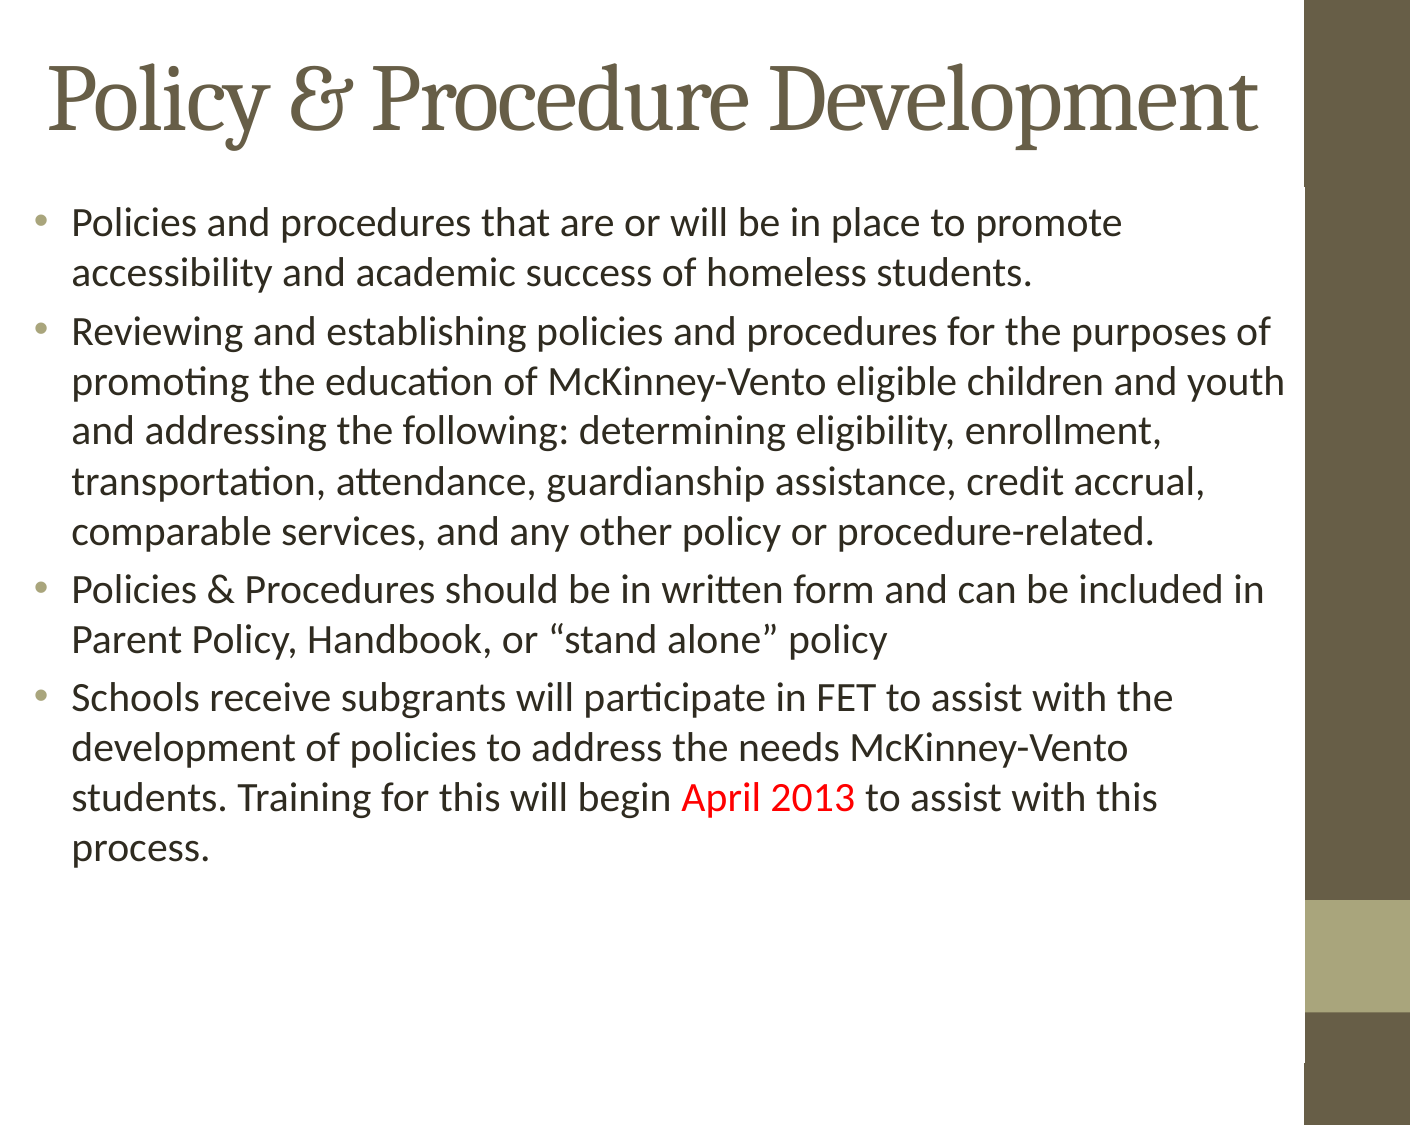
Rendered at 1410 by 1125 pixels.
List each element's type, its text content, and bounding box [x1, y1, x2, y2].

list Policies and procedures that are or will be in place to promote accessibility and academic success of homeless students. Reviewing and establishing policies and procedures for the purposes of promoting the education of McKinney-Vento eligible children and youth and addressing the following: determining eligibility, enrollment, transportation, attendance, guardianship assistance, credit accrual, comparable services, and any other policy or procedure-related. Policies & Procedures should be in written form and can be included in Parent Policy, Handbook, or “stand alone” policy Schools receive subgrants will participate in FET to assist with the development of policies to address the needs McKinney-Vento students. Training for this will begin April 2013 to assist with this process. [0, 187, 1305, 1063]
title Policy & Procedure Development [1, 0, 1305, 187]
